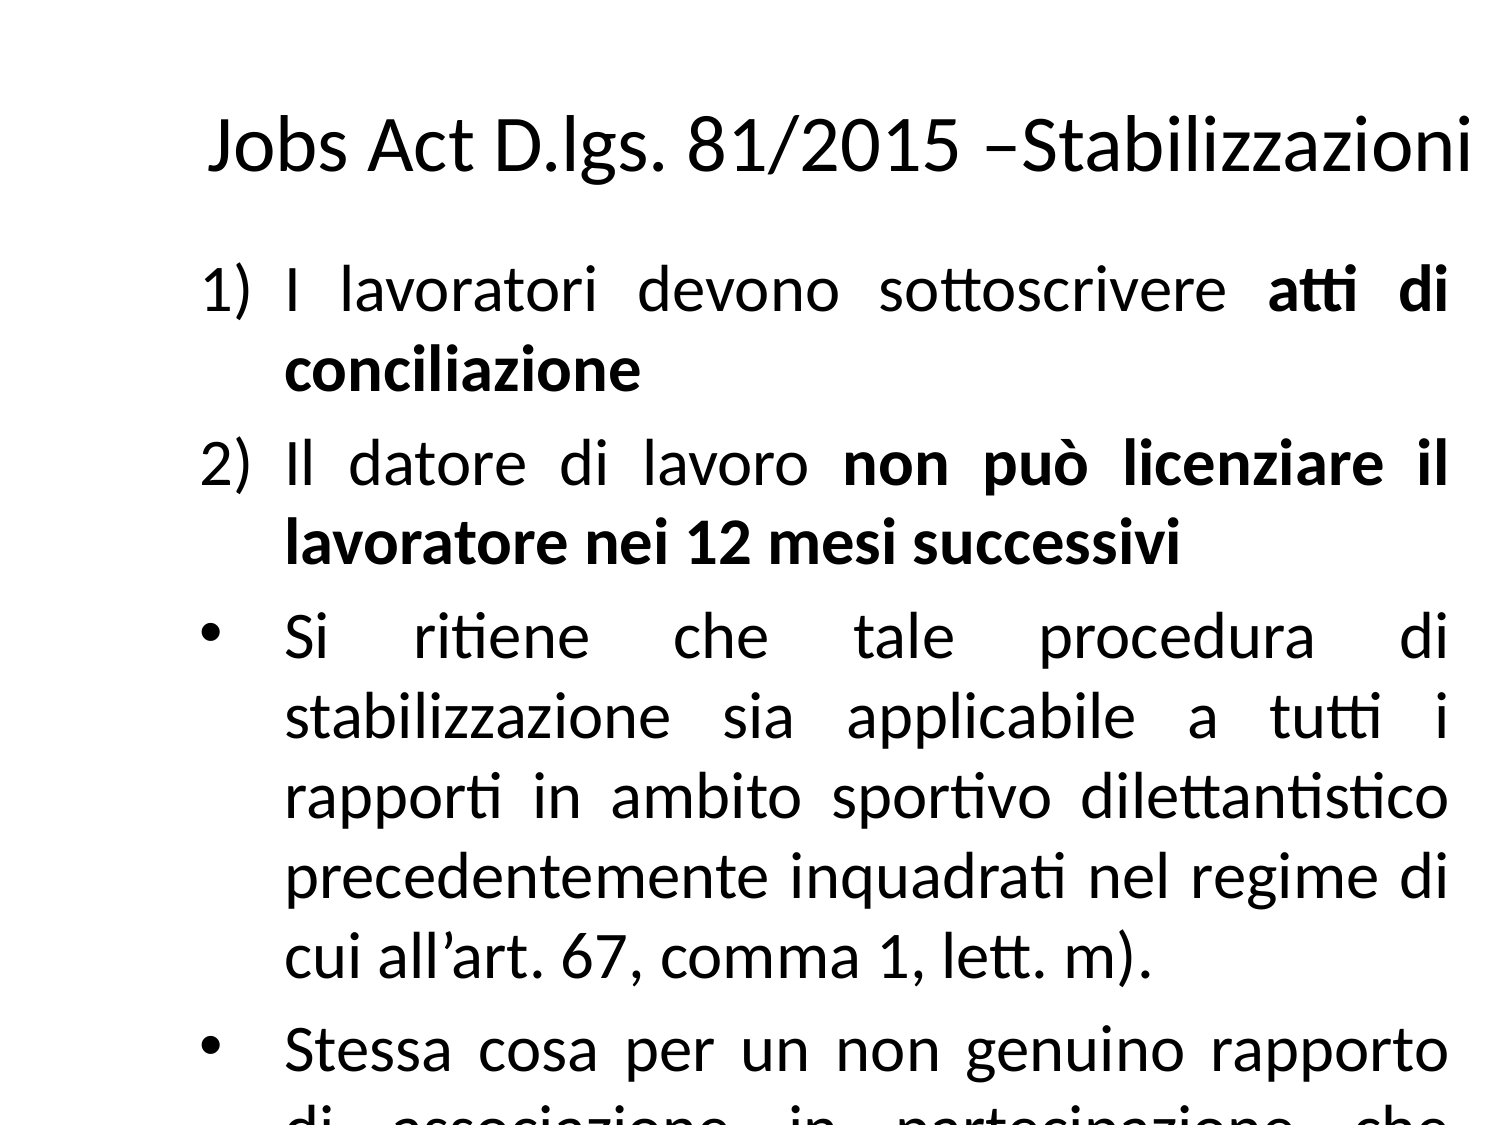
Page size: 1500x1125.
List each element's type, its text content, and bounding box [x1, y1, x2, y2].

title Jobs Act D.lgs. 81/2015 –Stabilizzazioni [183, 45, 1500, 233]
list I lavoratori devono sottoscrivere atti di conciliazione Il datore di lavoro non può licenziare il lavoratore nei 12 mesi successivi Si ritiene che tale procedura di stabilizzazione sia applicabile a tutti i rapporti in ambito sportivo dilettantistico precedentemente inquadrati nel regime di cui all’art. 67, comma 1, lett. m). Stessa cosa per un non genuino rapporto di associazione in partecipazione che dissimulava rapporto di lavoro dipendente. [171, 237, 1466, 1059]
